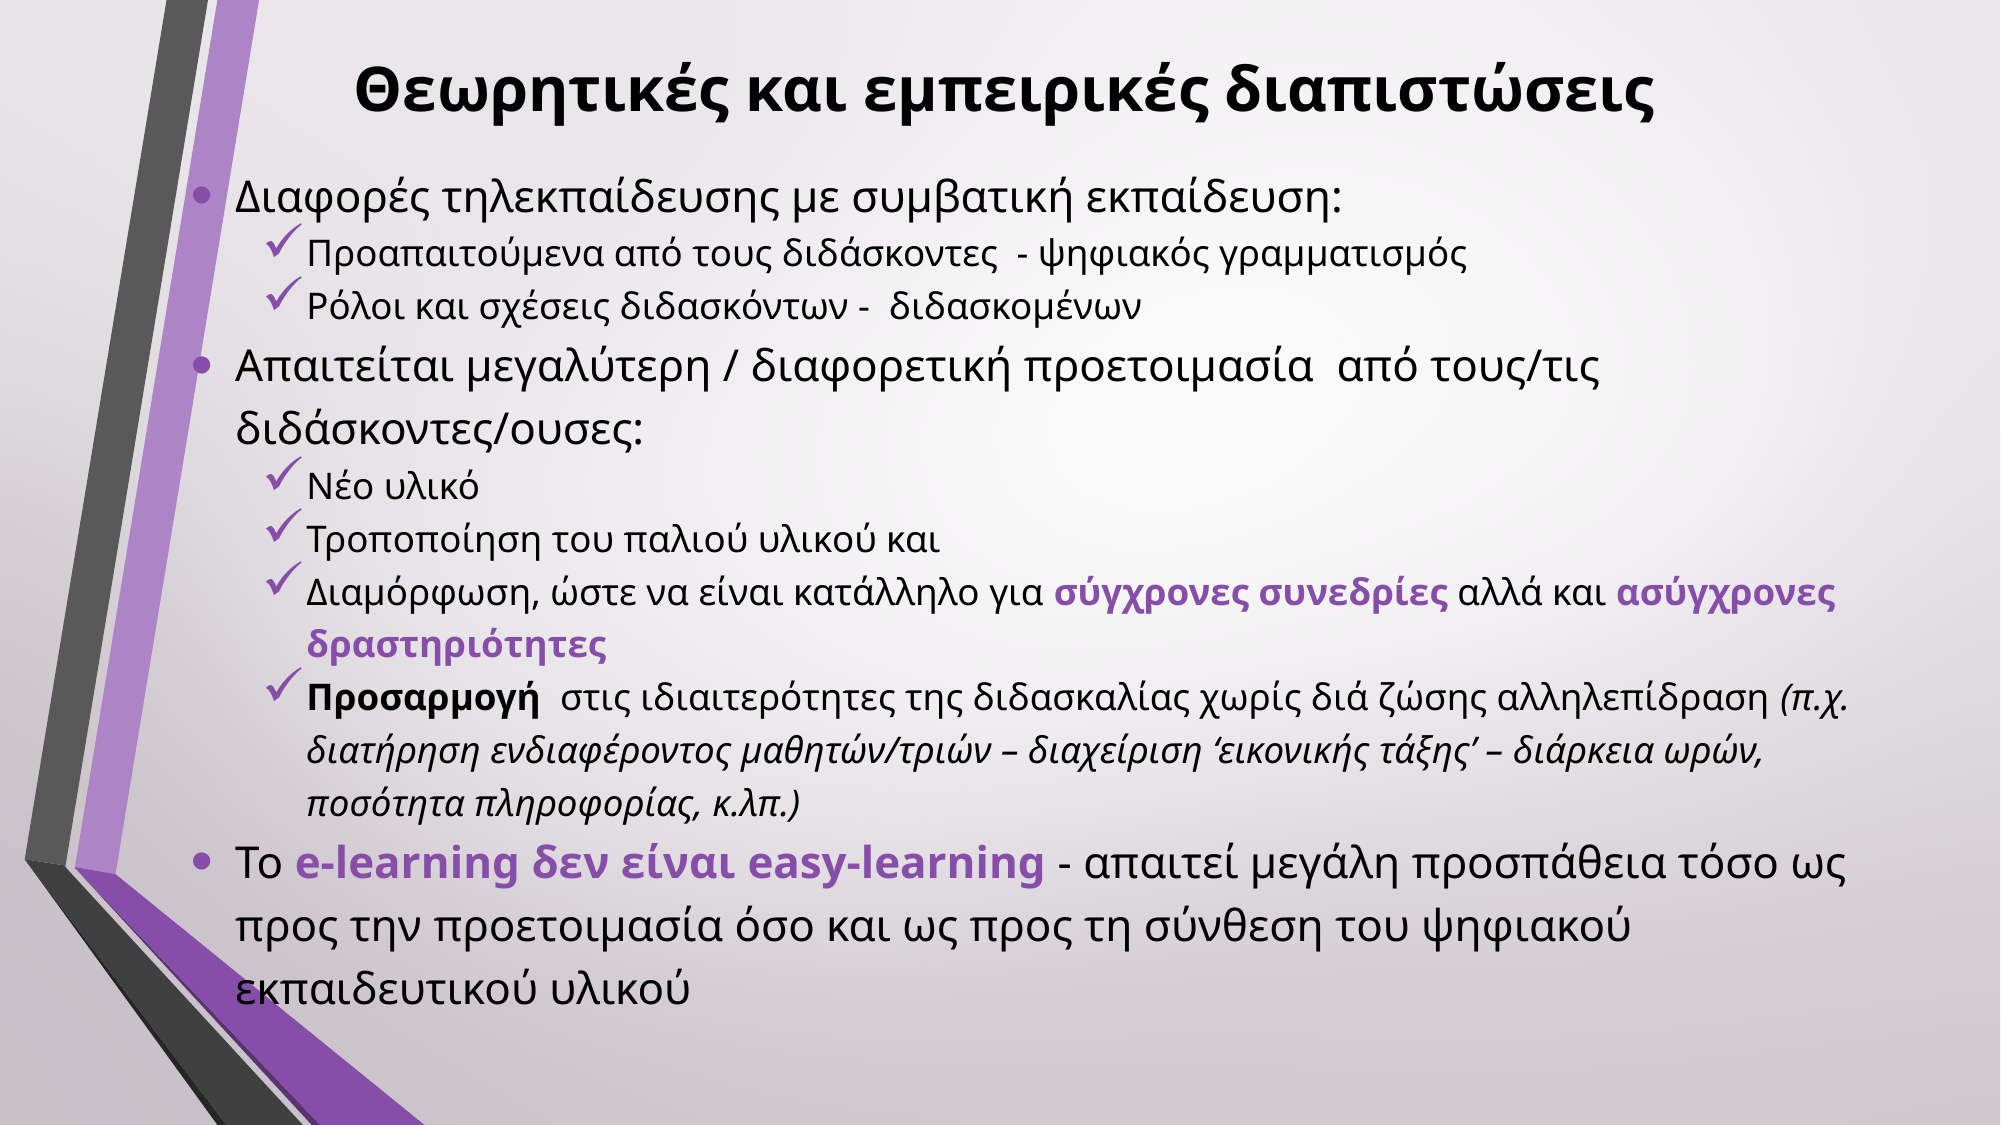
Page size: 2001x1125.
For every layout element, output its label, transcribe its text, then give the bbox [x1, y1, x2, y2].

title Θεωρητικές και εμπειρικές διαπιστώσεις [281, 23, 1744, 150]
list Διαφορές τηλεκπαίδευσης με συμβατική εκπαίδευση: Προαπαιτούμενα από τους διδάσκοντες - ψηφιακός γραμματισμός Ρόλοι και σχέσεις διδασκόντων - διδασκομένων Απαιτείται μεγαλύτερη / διαφορετική προετοιμασία από τους/τις διδάσκοντες/ουσες: Νέο υλικό Τροποποίηση του παλιού υλικού και Διαμόρφωση, ώστε να είναι κατάλληλο για σύγχρονες συνεδρίες αλλά και ασύγχρονες δραστηριότητες Προσαρμογή στις ιδιαιτερότητες της διδασκαλίας χωρίς διά ζώσης αλληλεπίδραση (π.χ. διατήρηση ενδιαφέροντος μαθητών/τριών – διαχείριση ‘εικονικής τάξης’ – διάρκεια ωρών, ποσότητα πληροφορίας, κ.λπ.) Το e-learning δεν είναι easy-learning - απαιτεί μεγάλη προσπάθεια τόσο ως προς την προετοιμασία όσο και ως προς τη σύνθεση του ψηφιακού εκπαιδευτικού υλικού [175, 150, 1946, 1023]
